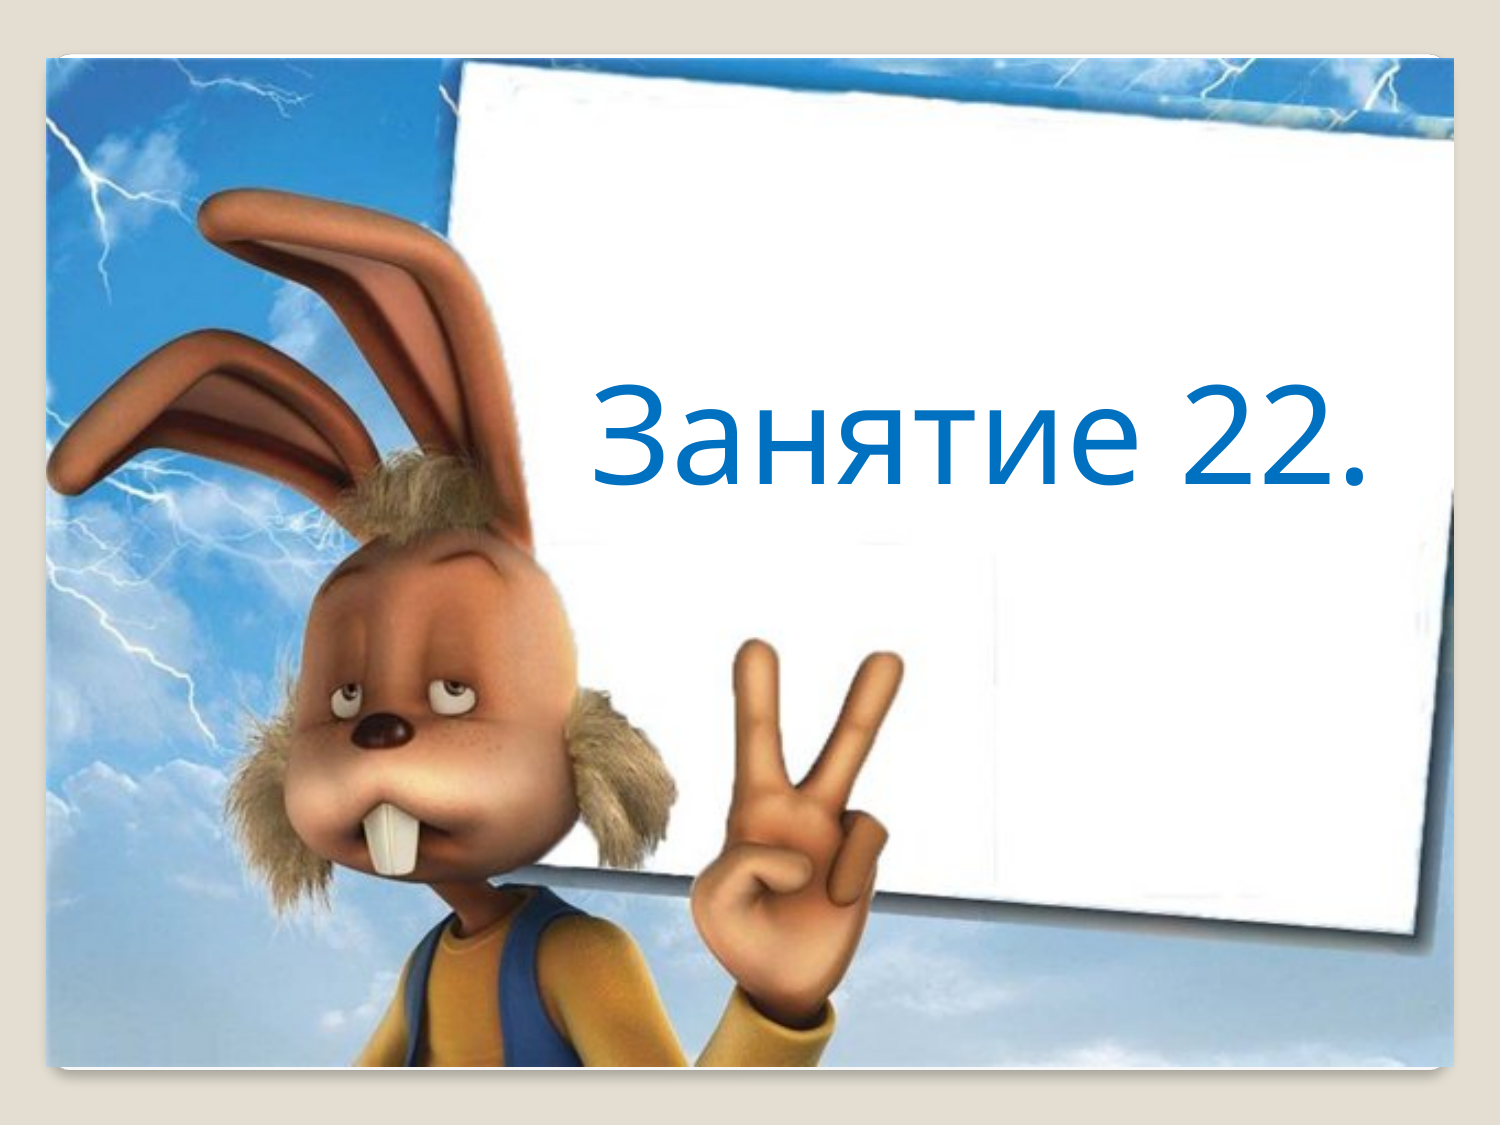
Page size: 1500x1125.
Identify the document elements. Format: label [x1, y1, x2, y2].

picture [46, 58, 1454, 1067]
